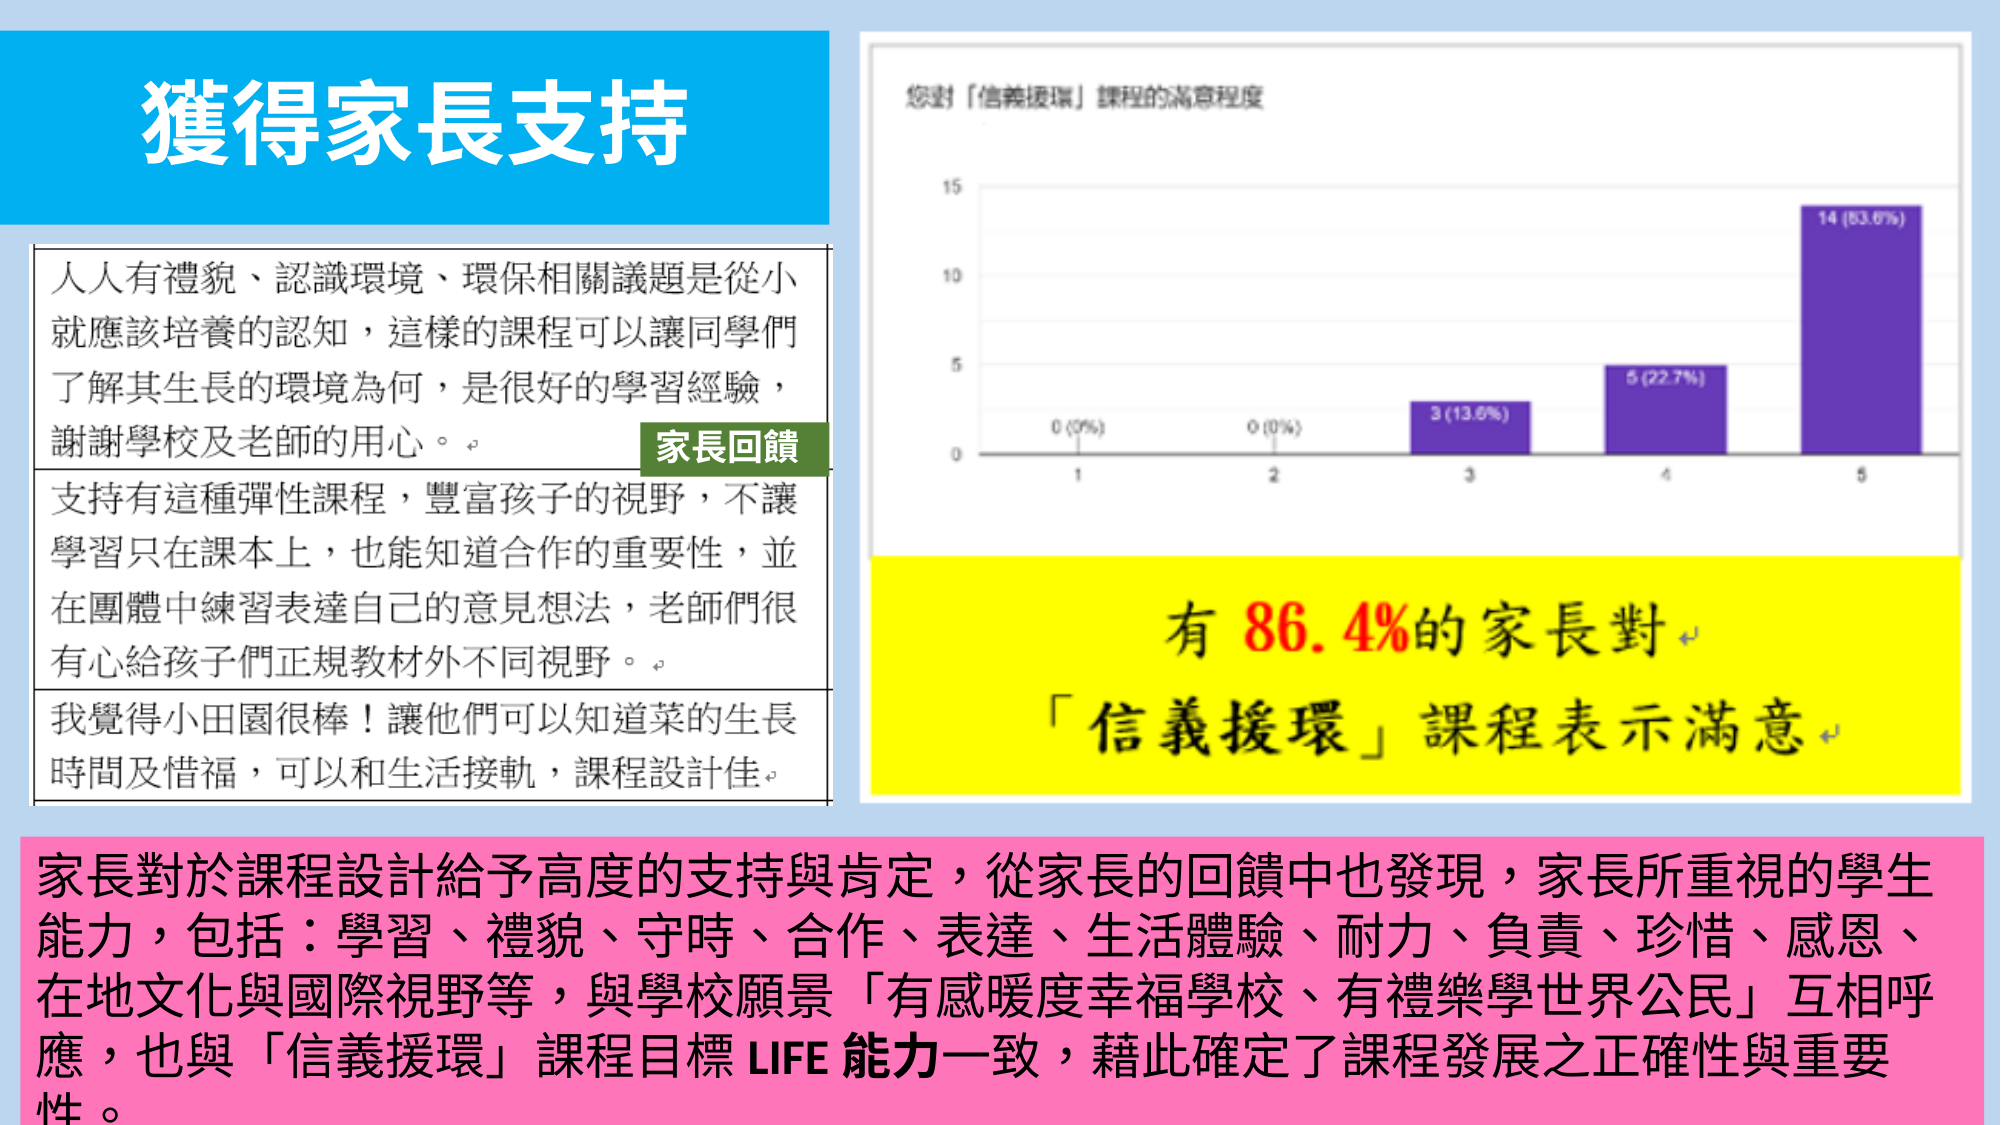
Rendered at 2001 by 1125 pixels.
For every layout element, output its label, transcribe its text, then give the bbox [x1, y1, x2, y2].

text_box 獲得家長支持 [0, 30, 830, 225]
text_box [0, 0, 2000, 1125]
picture [29, 244, 833, 807]
text_box 家長對於課程設計給予高度的支持與肯定，從家長的回饋中也發現，家長所重視的學生能力，包括：學習、禮貌、守時、合作、表達、生活體驗、耐力、負責、珍惜、感恩、在地文化與國際視野等，與學校願景「有感暖度幸福學校、有禮樂學世界公民」互相呼應，也與「信義援環」課程目標LIFE能力一致，藉此確定了課程發展之正確性與重要性。 [20, 836, 1985, 1125]
picture [856, 30, 1979, 807]
